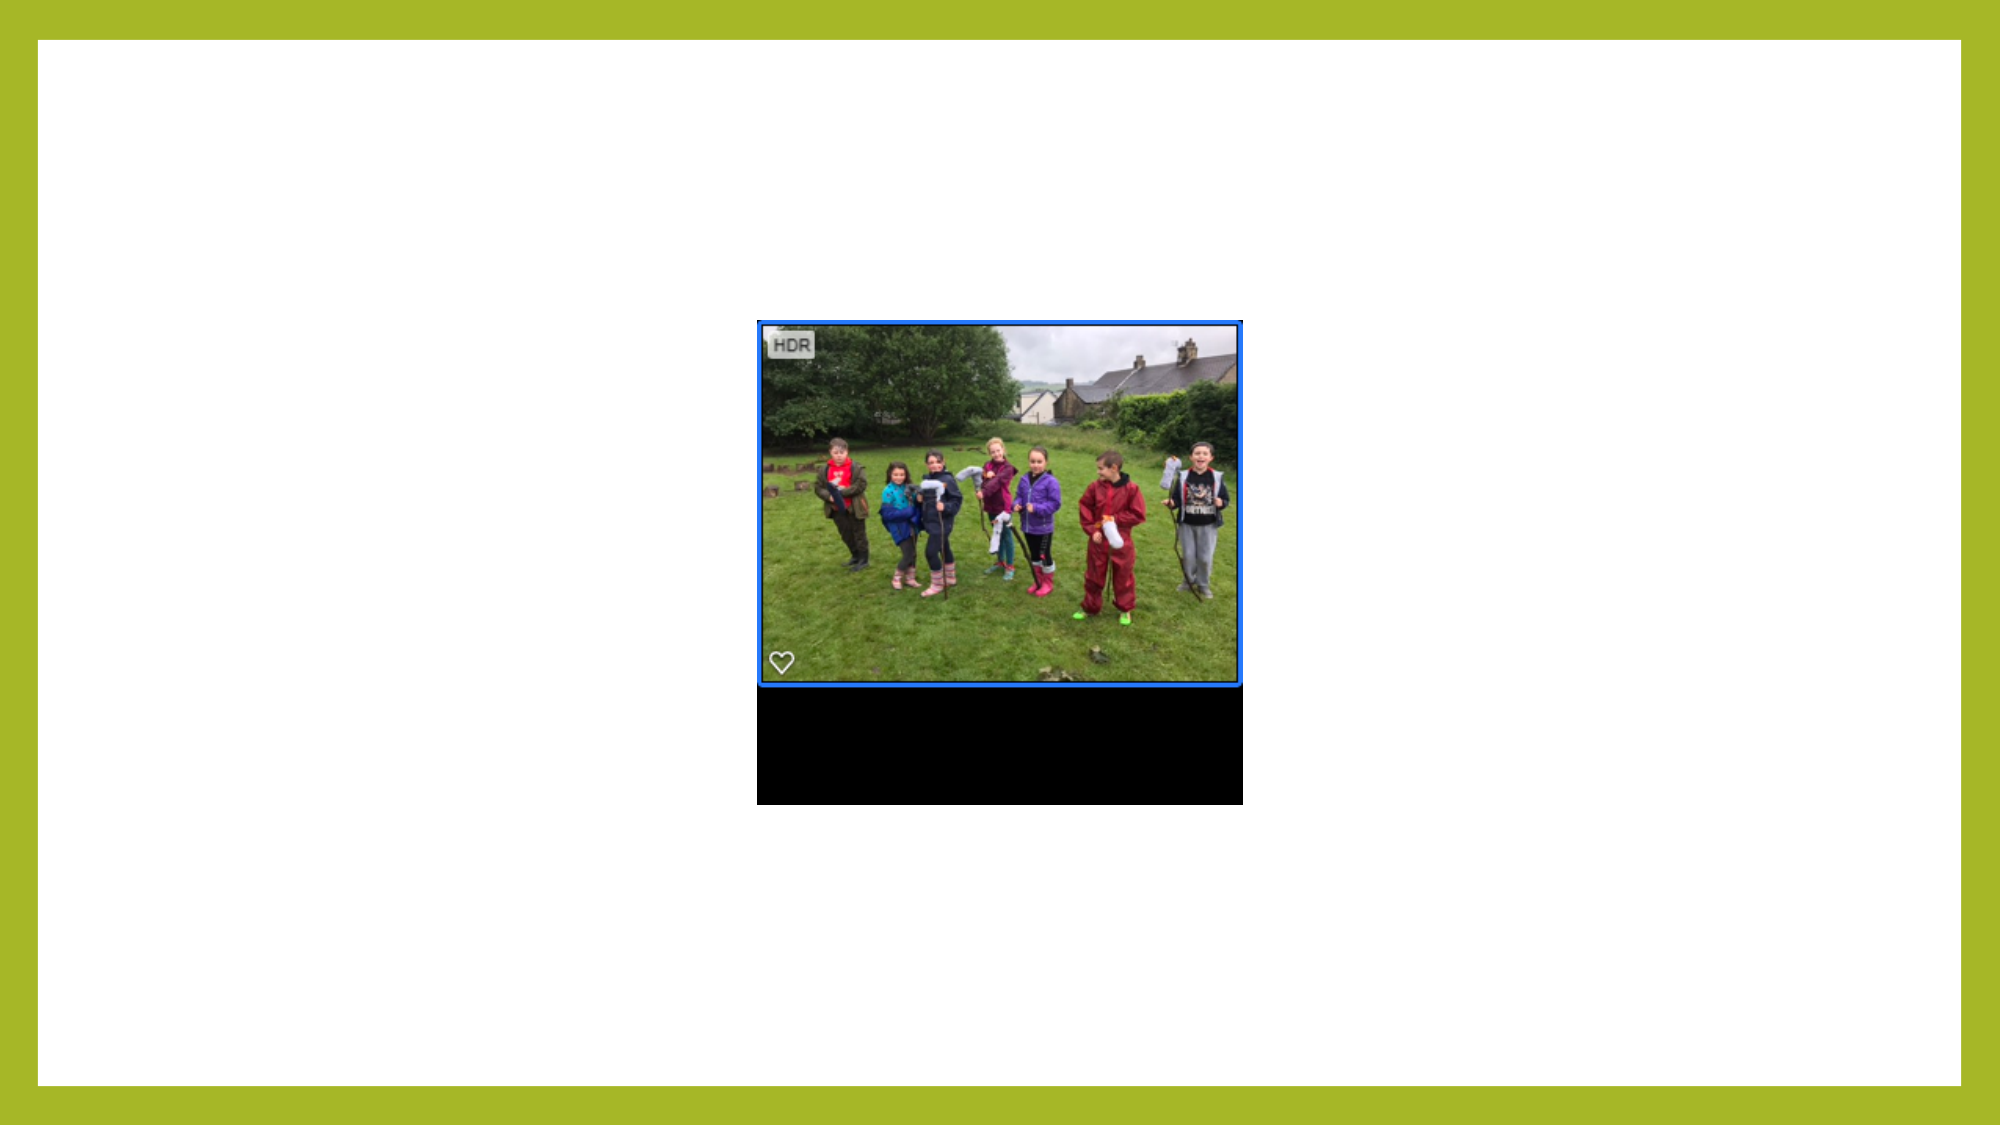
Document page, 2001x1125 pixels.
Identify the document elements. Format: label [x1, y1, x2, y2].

picture [757, 319, 1243, 805]
